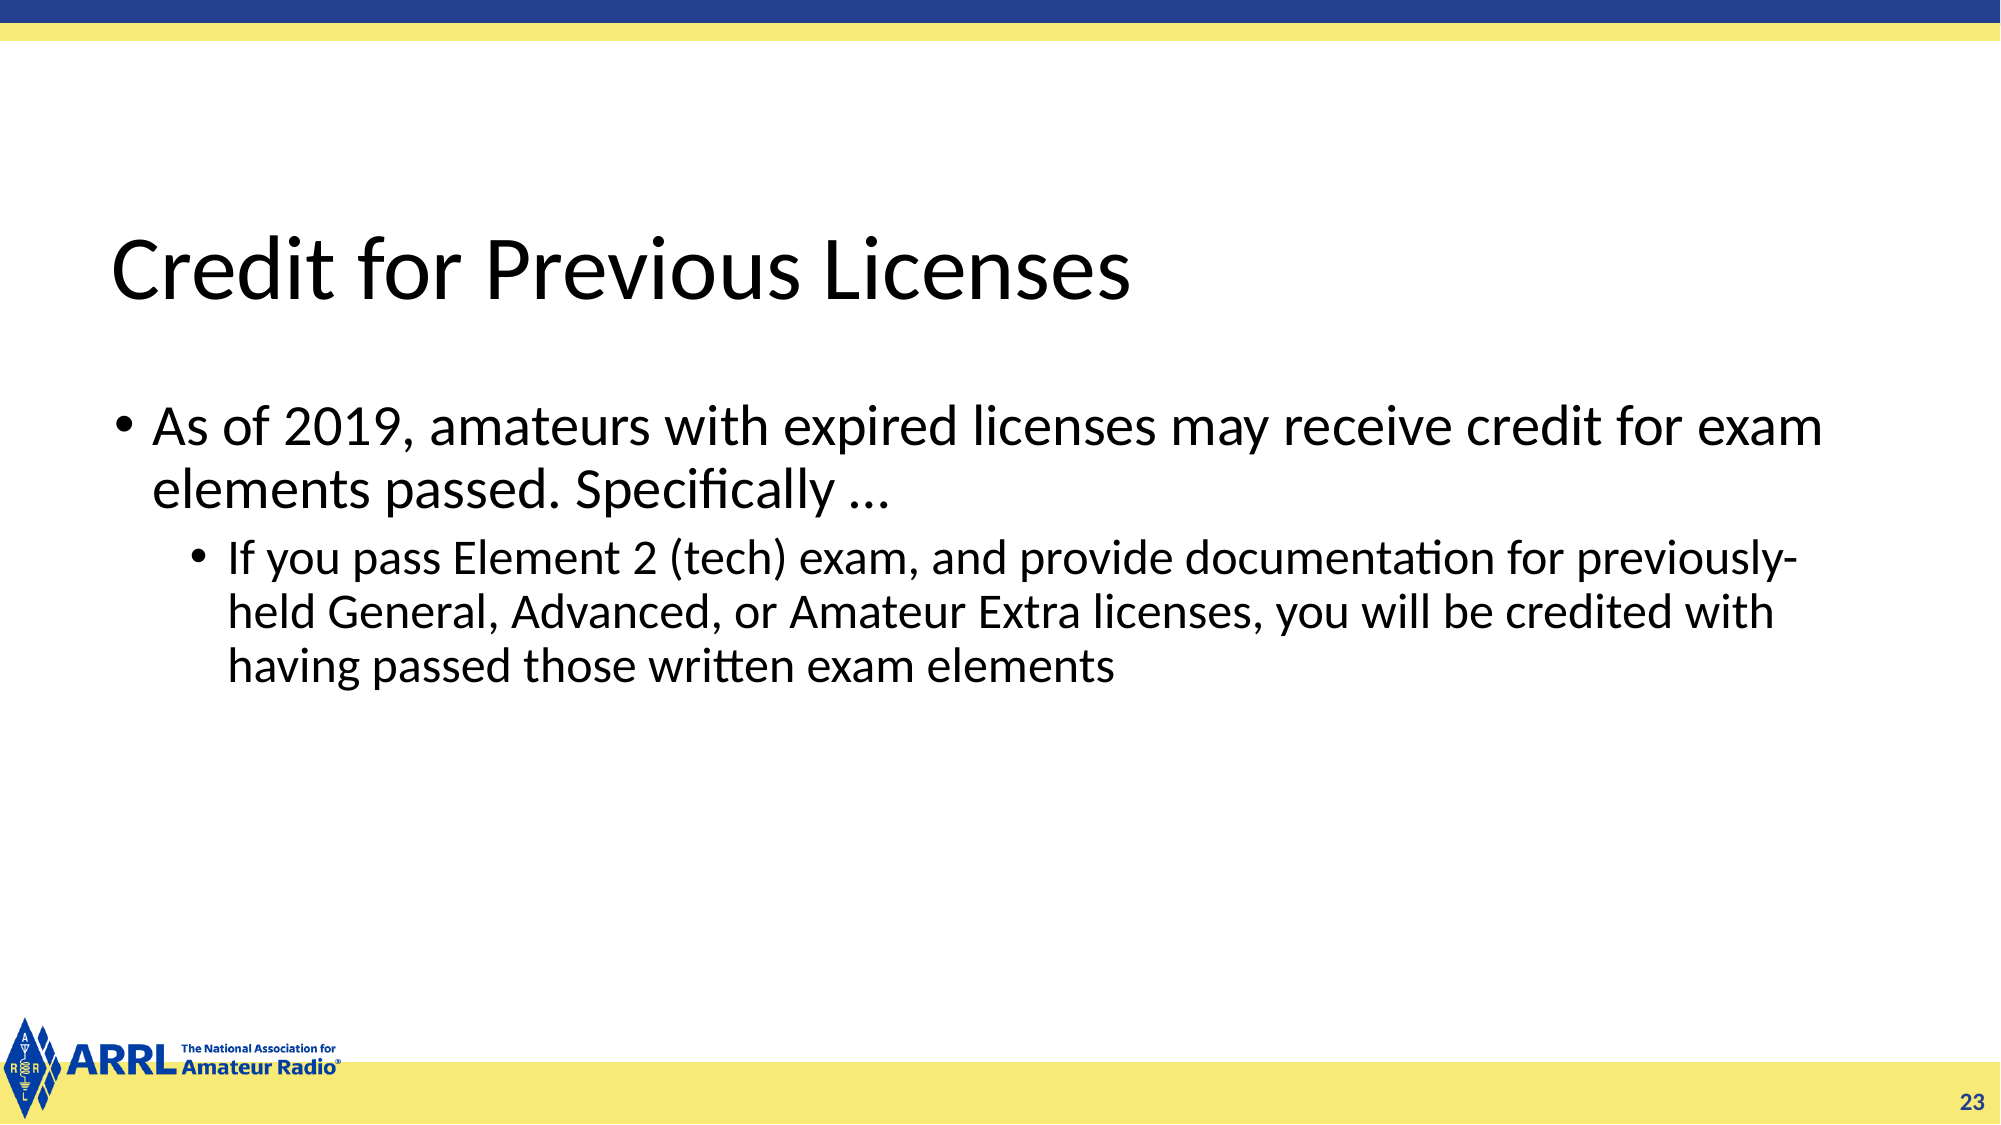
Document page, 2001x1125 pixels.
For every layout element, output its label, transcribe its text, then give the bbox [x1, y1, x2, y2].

list As of 2019, amateurs with expired licenses may receive credit for exam elements passed. Specifically … If you pass Element 2 (tech) exam, and provide documentation for previously-held General, Advanced, or Amateur Extra licenses, you will be credited with having passed those written exam elements [99, 387, 1900, 1075]
title Credit for Previous Licenses [96, 212, 1897, 356]
picture [1, 1015, 342, 1121]
